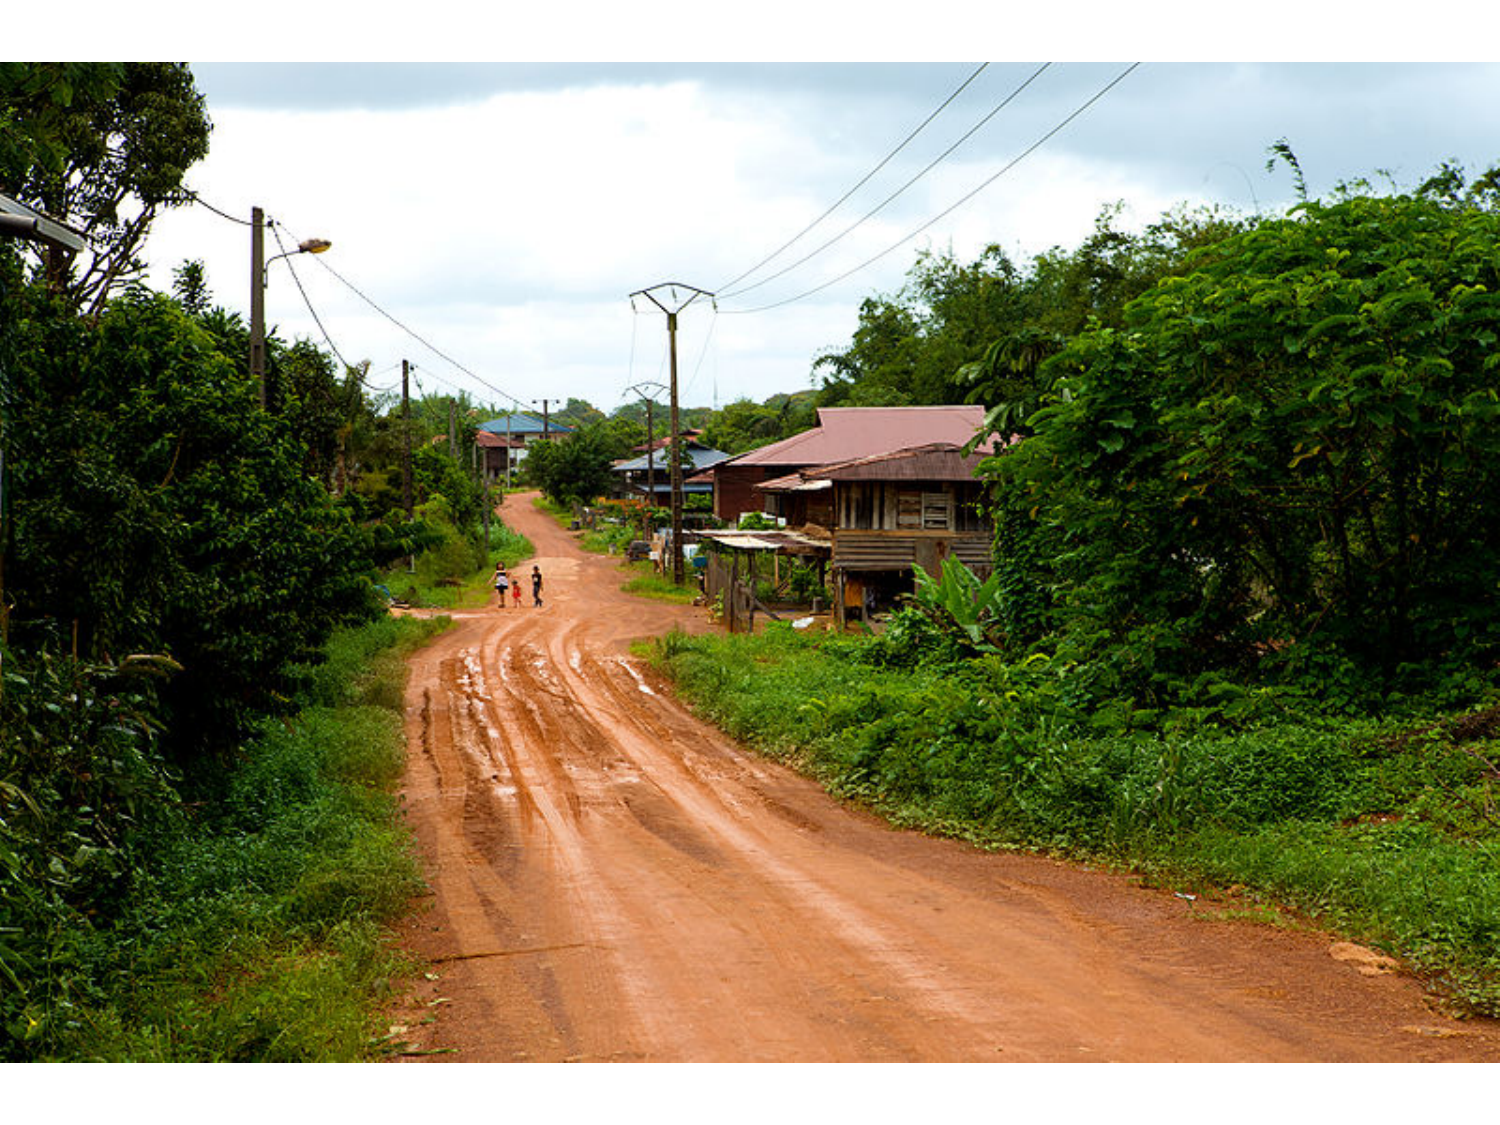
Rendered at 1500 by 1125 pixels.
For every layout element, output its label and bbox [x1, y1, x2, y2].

picture [0, 62, 1500, 1063]
